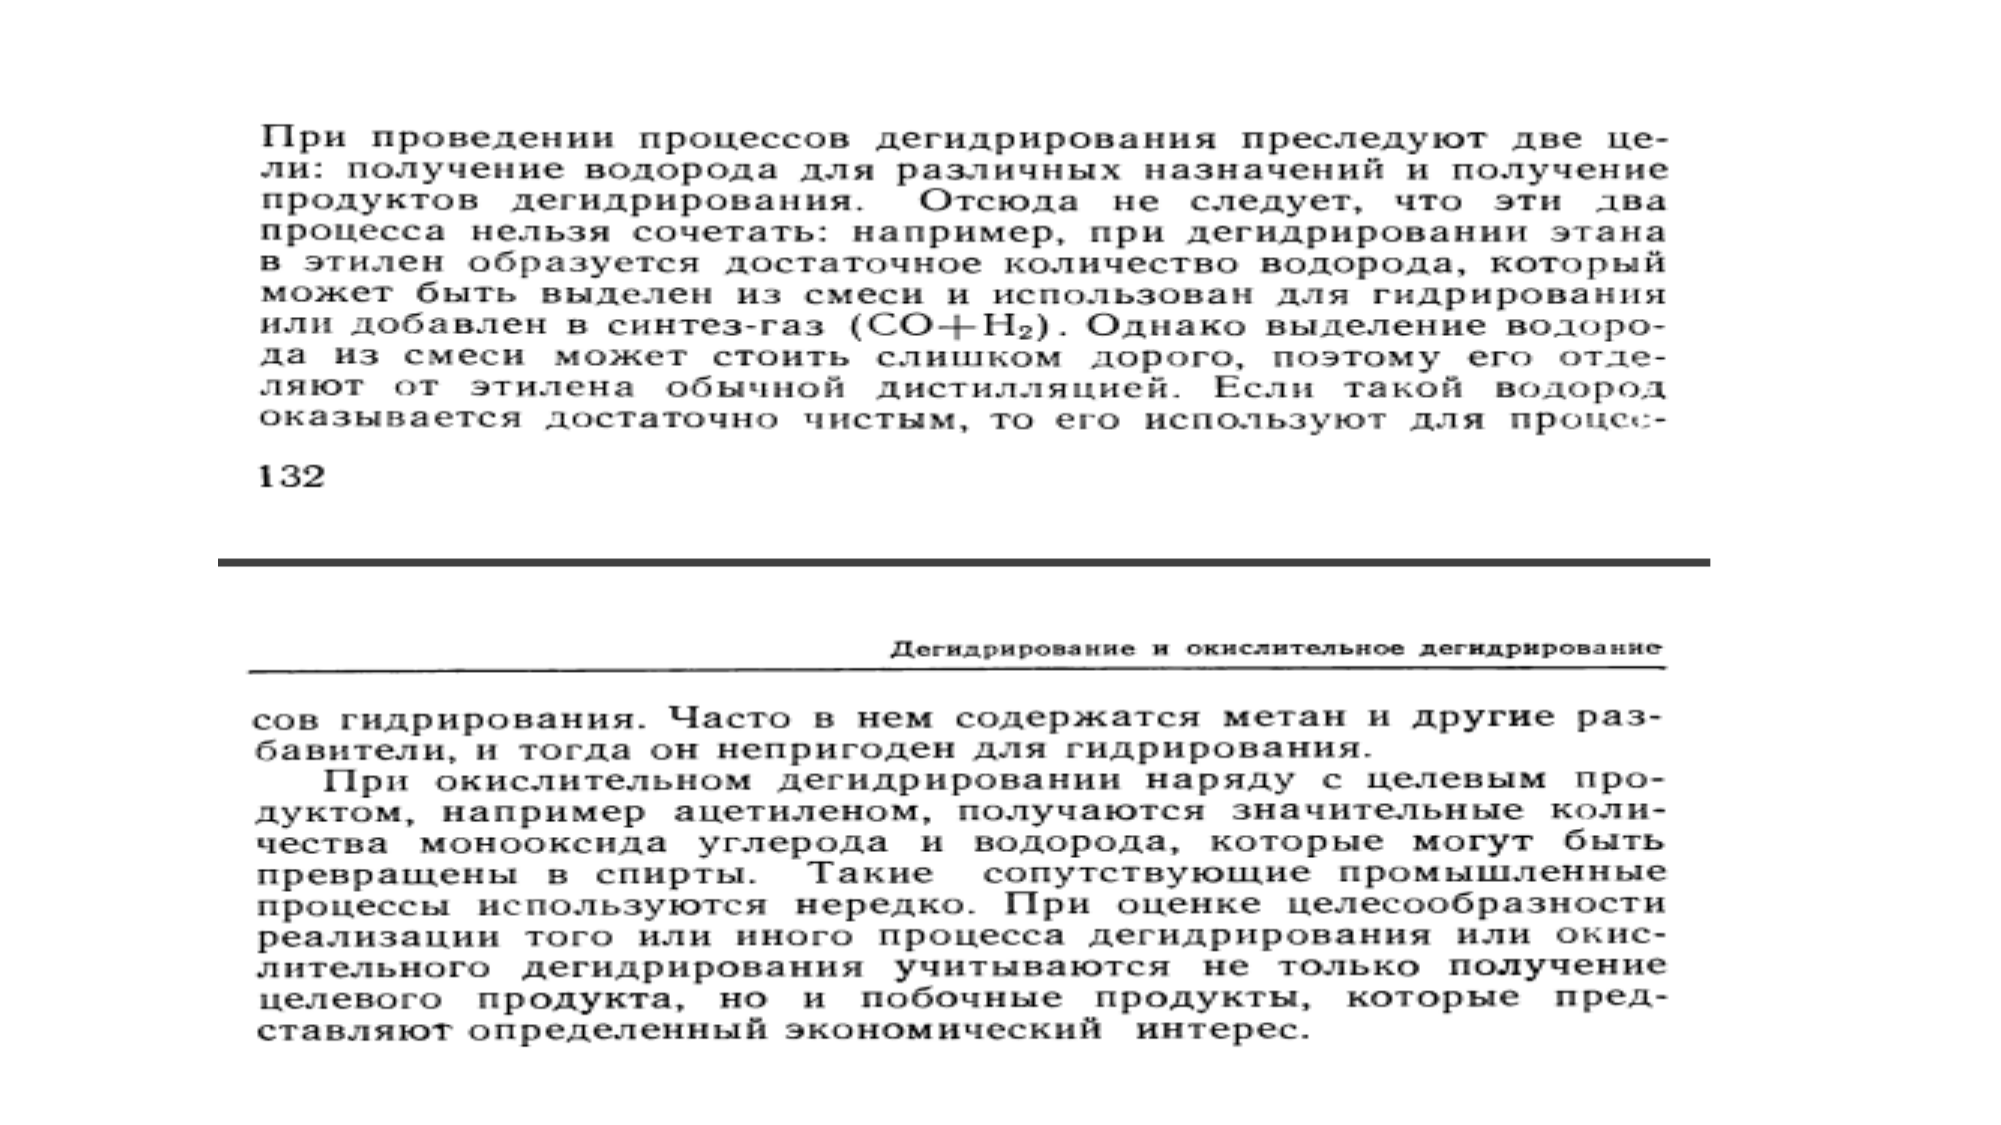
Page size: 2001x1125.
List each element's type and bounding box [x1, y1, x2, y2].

list [218, 105, 1711, 1070]
